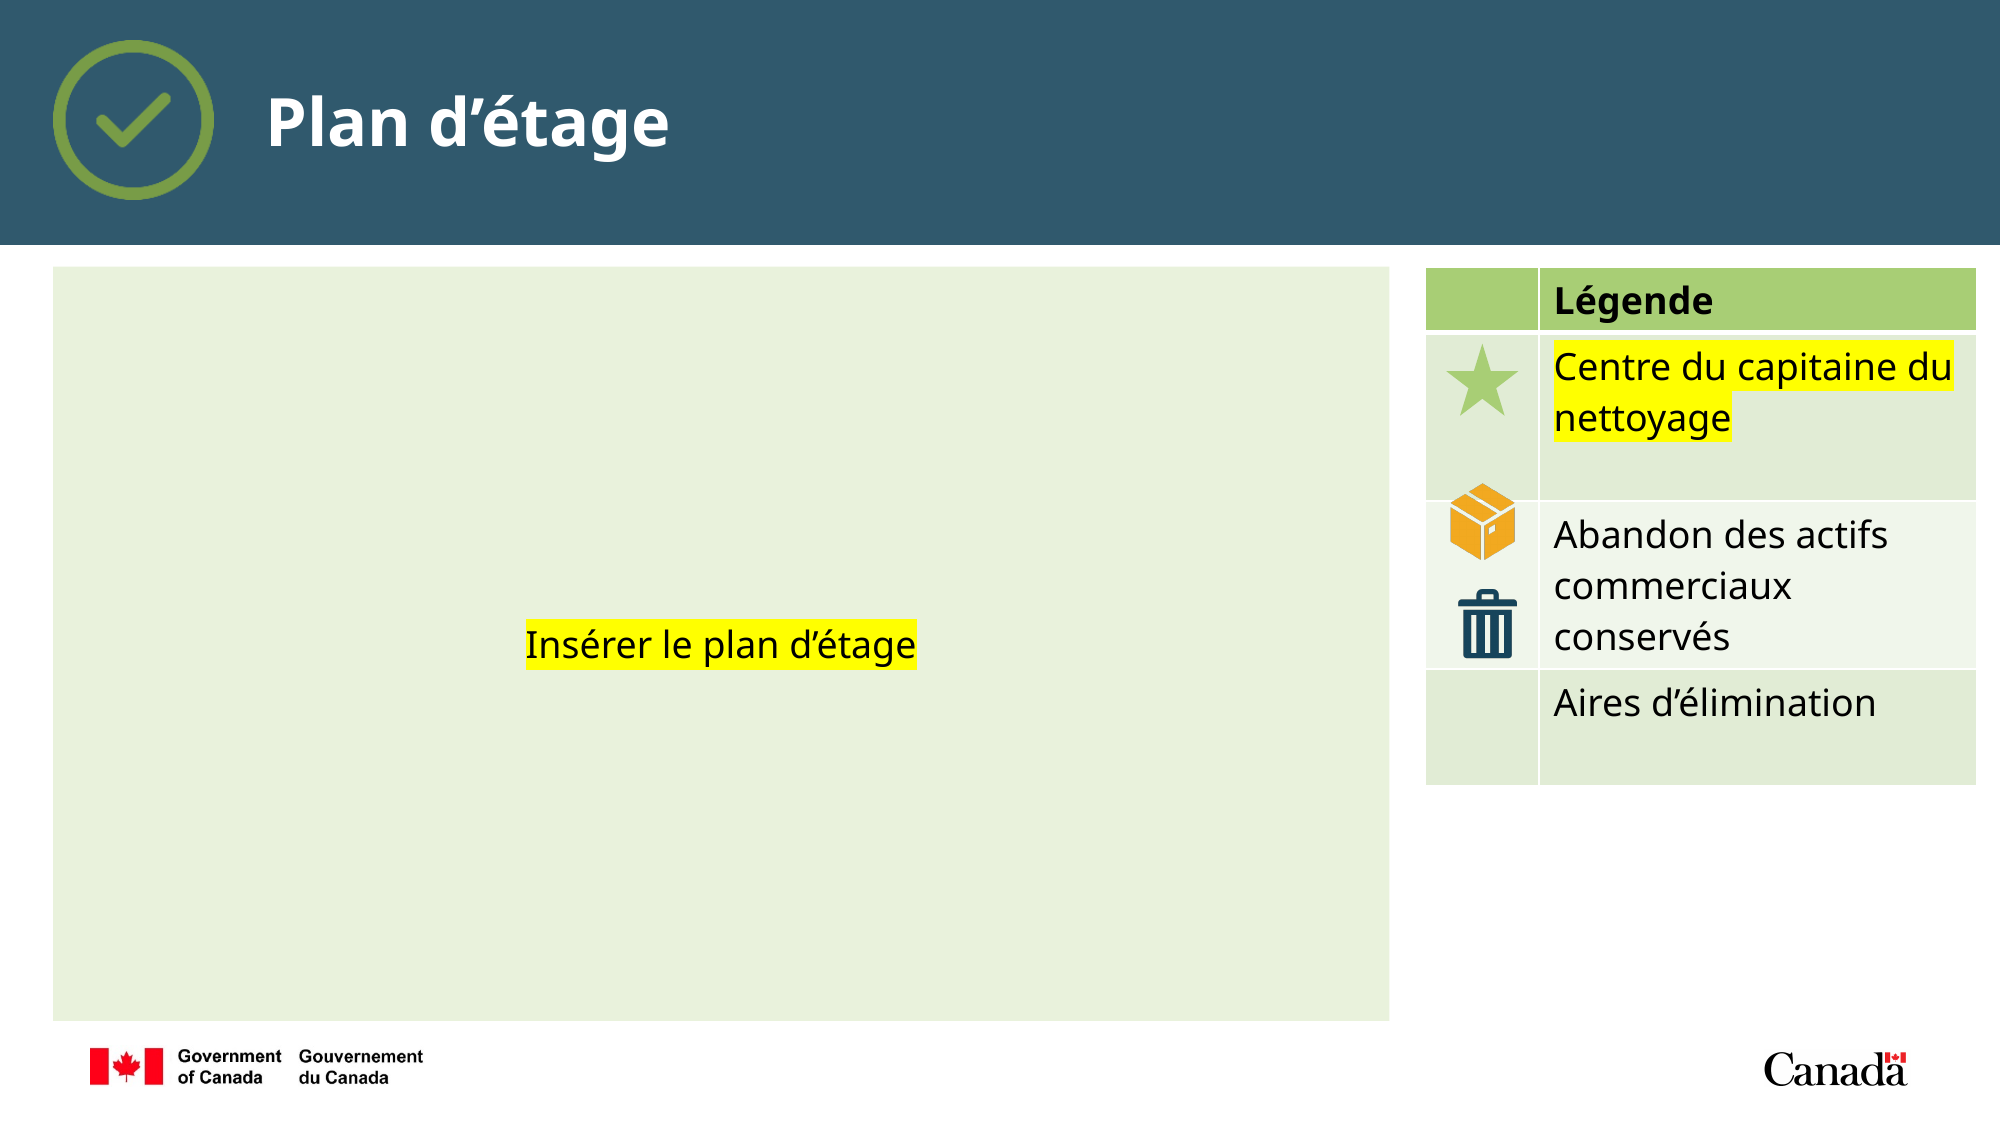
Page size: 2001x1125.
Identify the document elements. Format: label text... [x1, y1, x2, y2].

text_box [1443, 340, 1522, 419]
text_box Insérer le plan d’étage [52, 266, 1390, 1022]
picture [1764, 1049, 1911, 1087]
table_header Légende [1540, 268, 1976, 330]
table_cell [1426, 670, 1538, 785]
title Plan d’étage [250, 33, 1710, 171]
picture [1446, 582, 1529, 665]
table_cell Abandon des actifs commerciaux conservés [1540, 502, 1976, 668]
picture [53, 40, 213, 200]
table_header [1426, 268, 1538, 330]
table_cell [1426, 502, 1538, 668]
table_cell [1426, 335, 1538, 500]
table_cell Aires d’élimination [1540, 670, 1976, 785]
picture [90, 1045, 425, 1087]
table_cell Centre du capitaine du nettoyage [1540, 335, 1976, 500]
picture [1436, 475, 1529, 568]
text_box [0, 0, 2000, 246]
